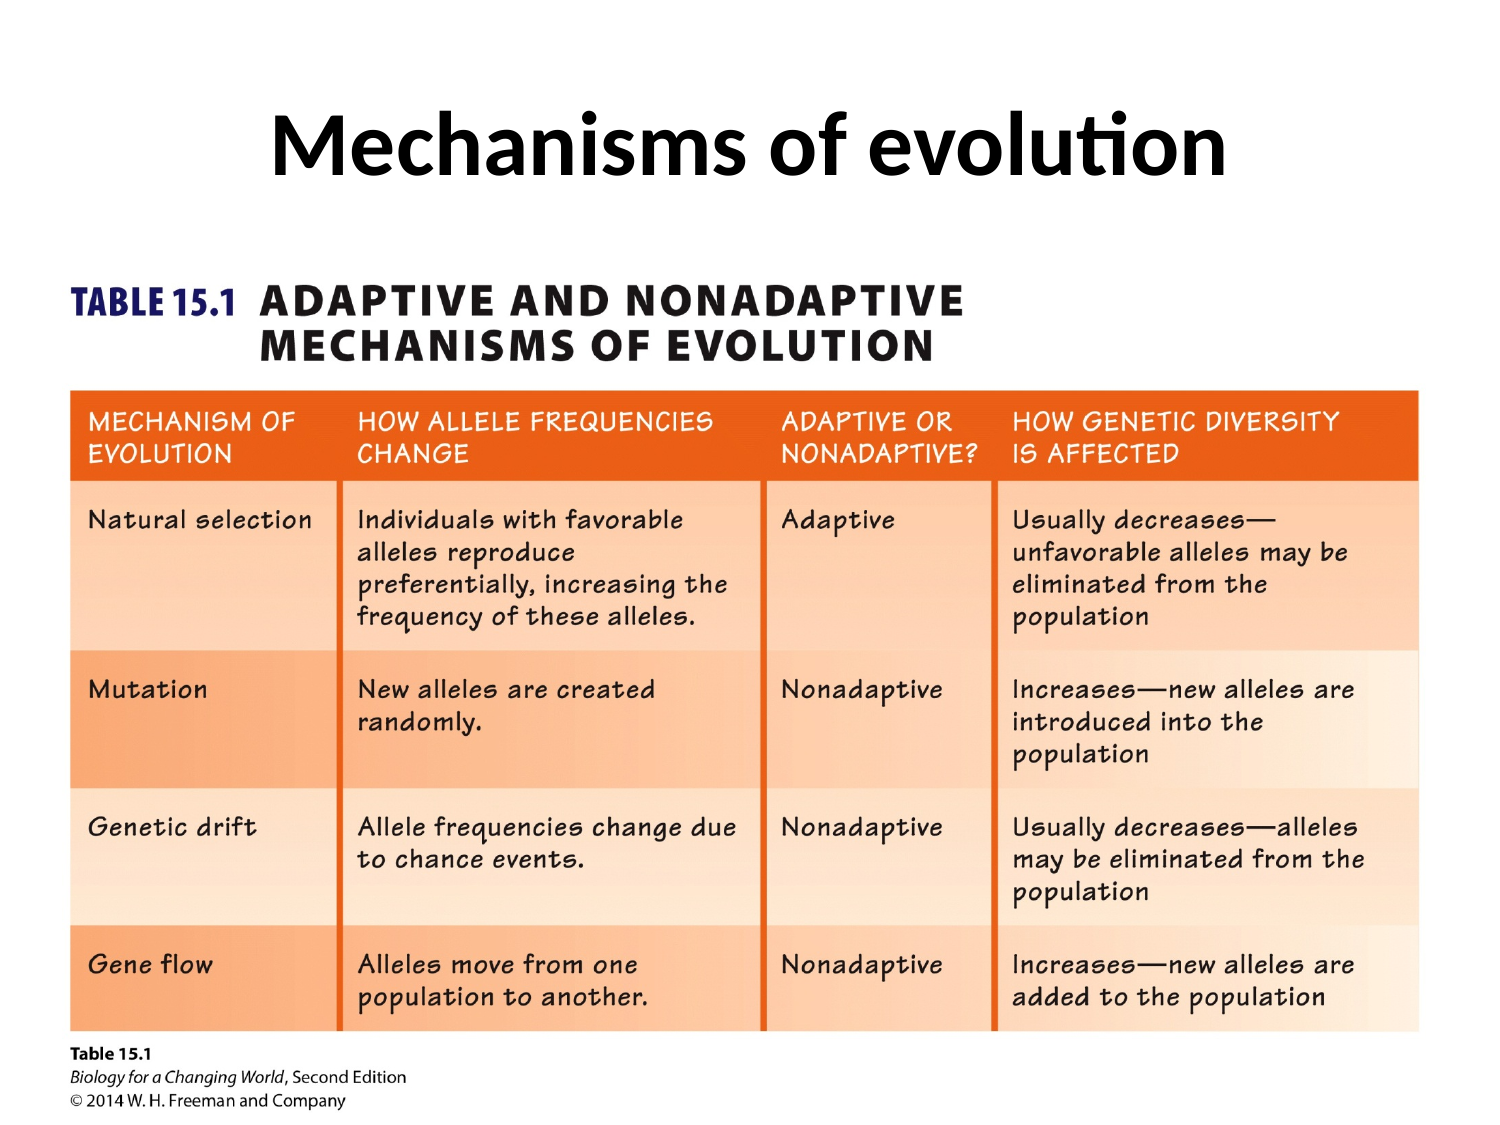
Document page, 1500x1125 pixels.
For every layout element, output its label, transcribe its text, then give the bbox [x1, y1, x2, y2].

title Mechanisms of evolution [75, 45, 1425, 233]
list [62, 274, 1426, 1113]
